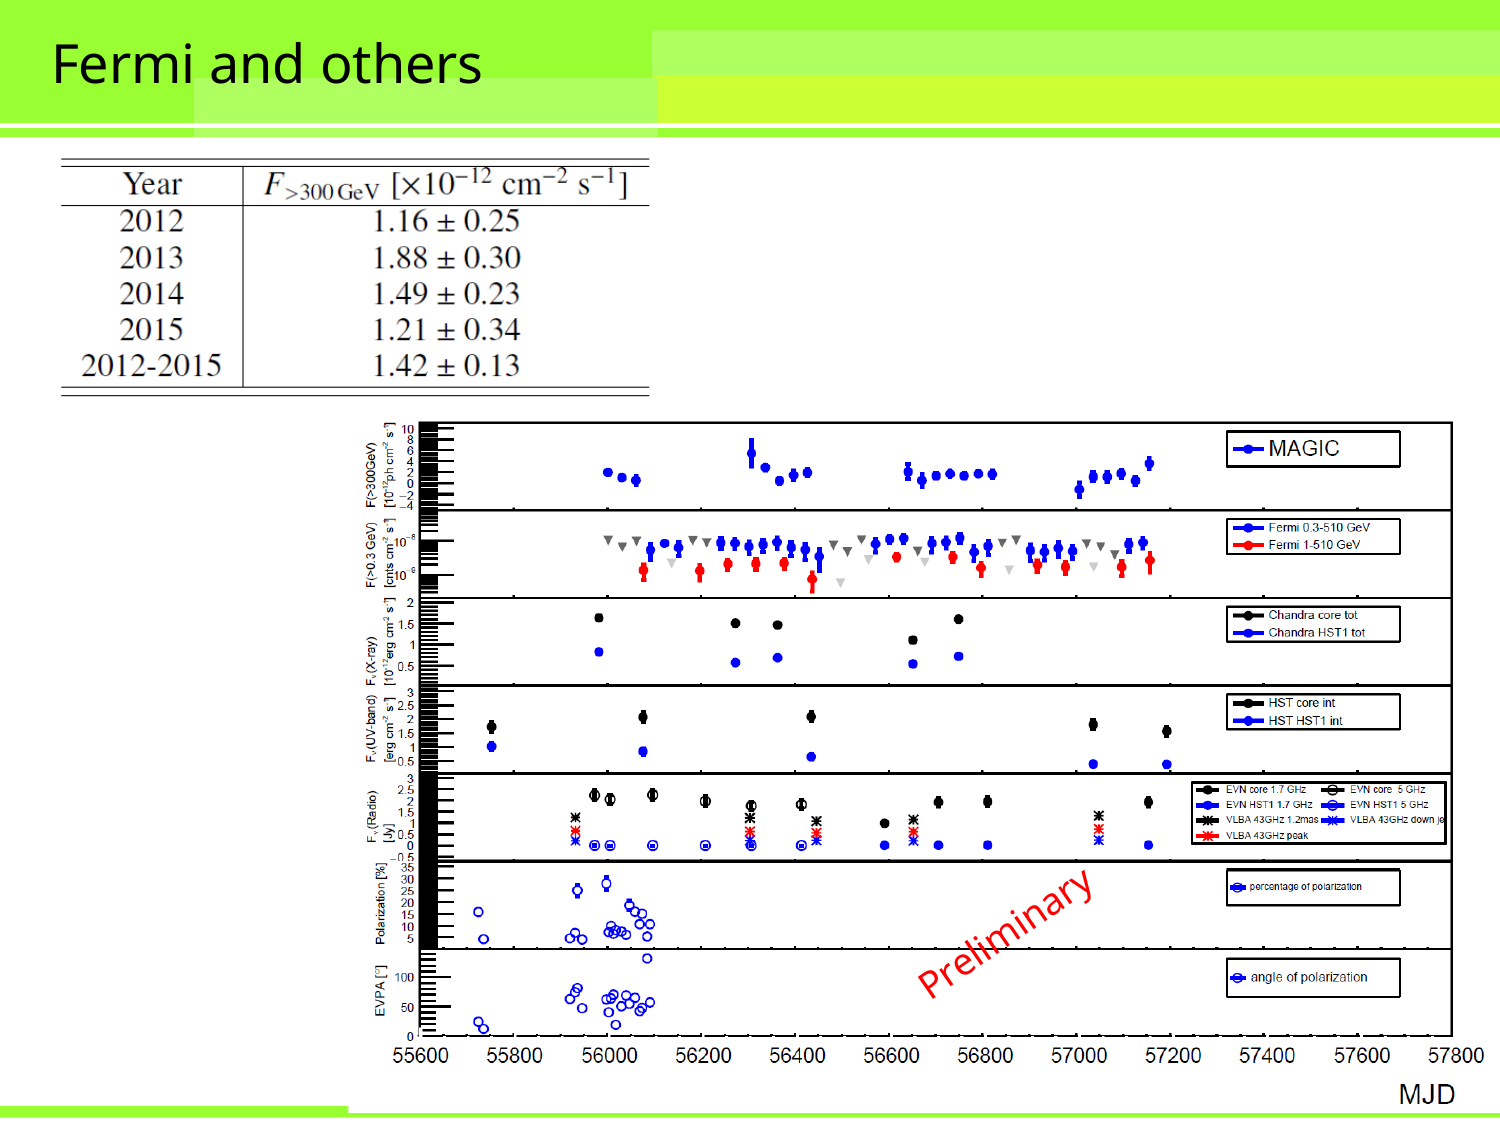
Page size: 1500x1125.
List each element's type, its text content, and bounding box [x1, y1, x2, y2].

picture [37, 149, 1500, 1113]
title Fermi and others [36, 4, 1465, 119]
